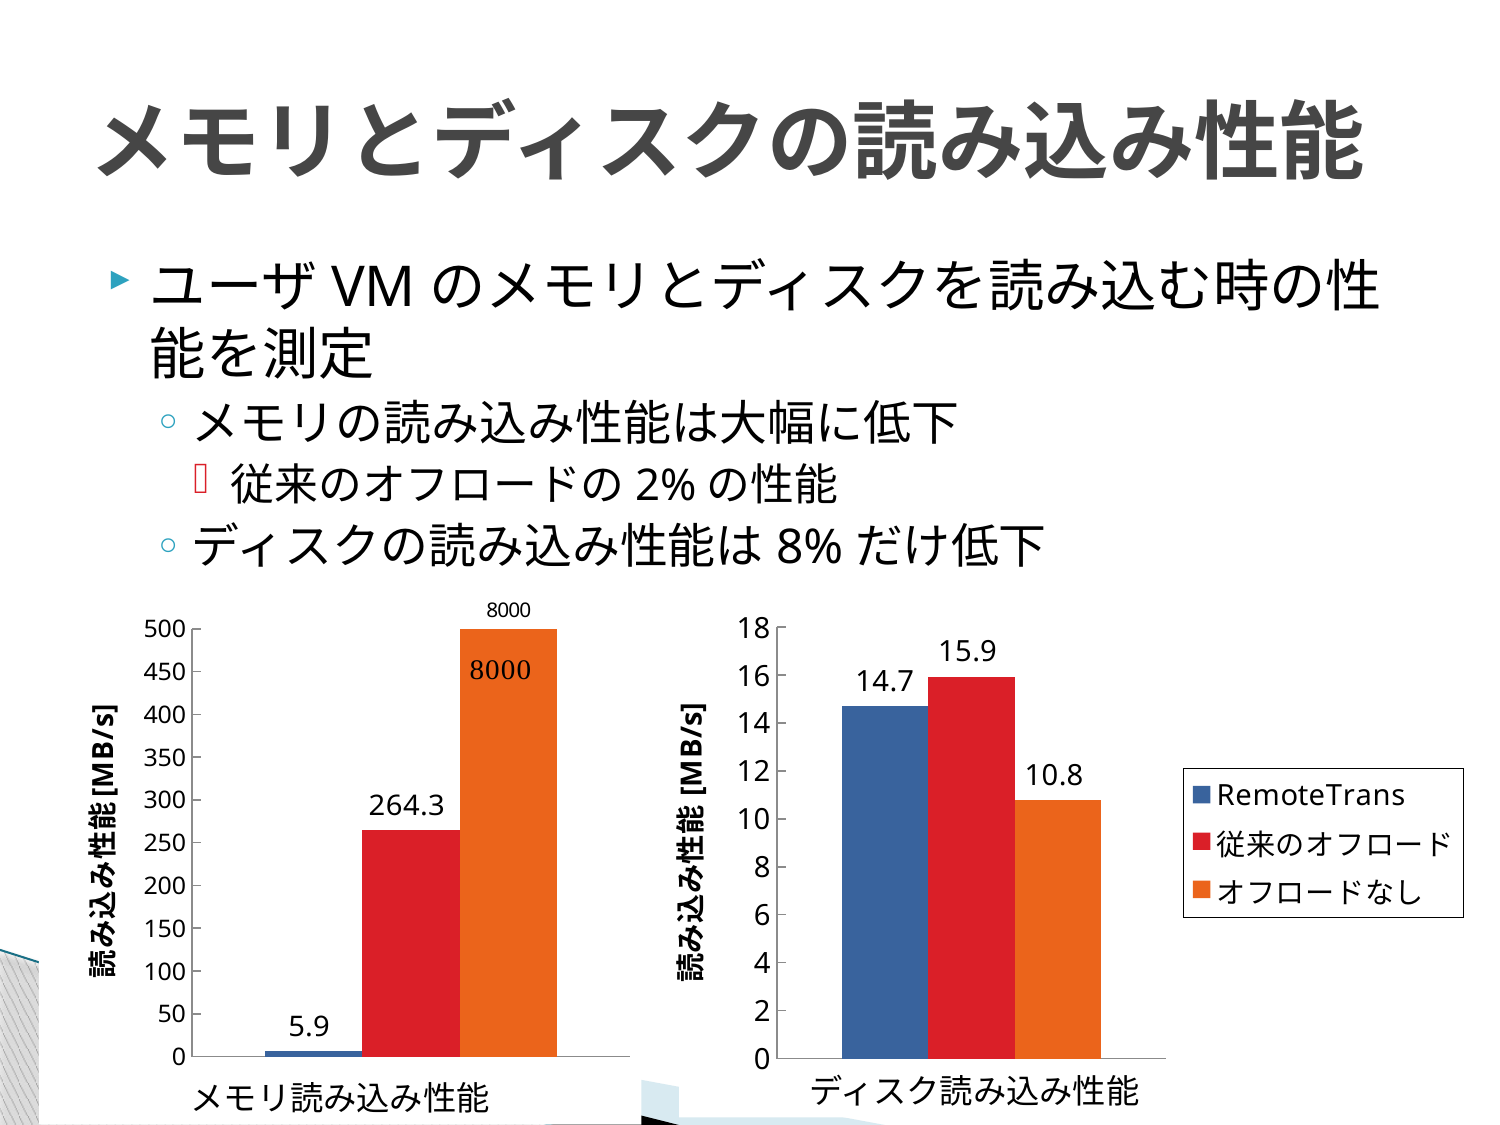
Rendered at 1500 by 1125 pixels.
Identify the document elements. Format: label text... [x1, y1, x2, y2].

text_box ディスク読み込み性能 [679, 1100, 1270, 1118]
chart [38, 595, 1477, 1089]
title メモリとディスクの読み込み性能 [75, 45, 1425, 233]
text_box メモリ読み込み性能 [39, 1086, 642, 1125]
list ユーザVMのメモリとディスクを読み込む時の性能を測定 メモリの読み込み性能は大幅に低下 従来のオフロードの2%の性能 ディスクの読み込み性能は8%だけ低下 [75, 243, 1425, 596]
